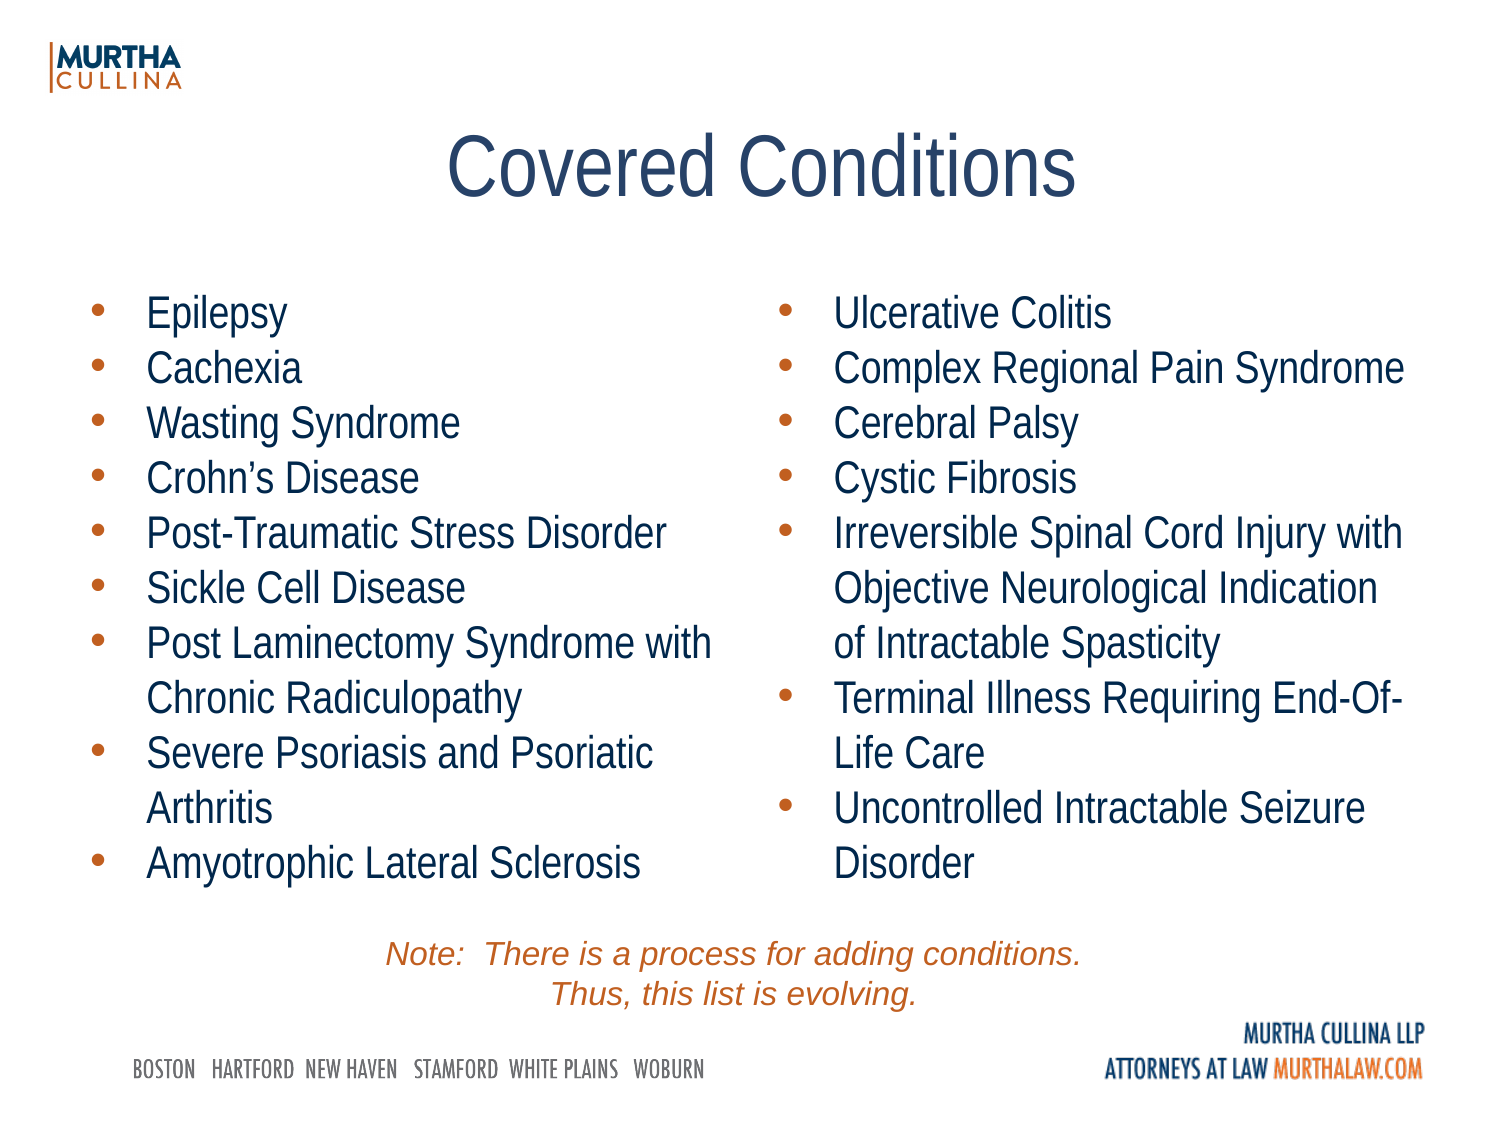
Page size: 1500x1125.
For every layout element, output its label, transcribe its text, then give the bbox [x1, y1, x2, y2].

list Epilepsy Cachexia Wasting Syndrome Crohn’s Disease Post-Traumatic Stress Disorder Sickle Cell Disease Post Laminectomy Syndrome with Chronic Radiculopathy Severe Psoriasis and Psoriatic Arthritis Amyotrophic Lateral Sclerosis [75, 275, 738, 925]
picture [123, 1043, 713, 1094]
picture [45, 39, 184, 96]
text_box Note: There is a process for adding conditions. Thus, this list is evolving. [365, 924, 1103, 1020]
title Covered Conditions [99, 97, 1425, 225]
list Ulcerative Colitis Complex Regional Pain Syndrome Cerebral Palsy Cystic Fibrosis Irreversible Spinal Cord Injury with Objective Neurological Indication of Intractable Spasticity Terminal Illness Requiring End-Of-Life Care Uncontrolled Intractable Seizure Disorder [762, 275, 1425, 913]
picture [1100, 1012, 1427, 1087]
